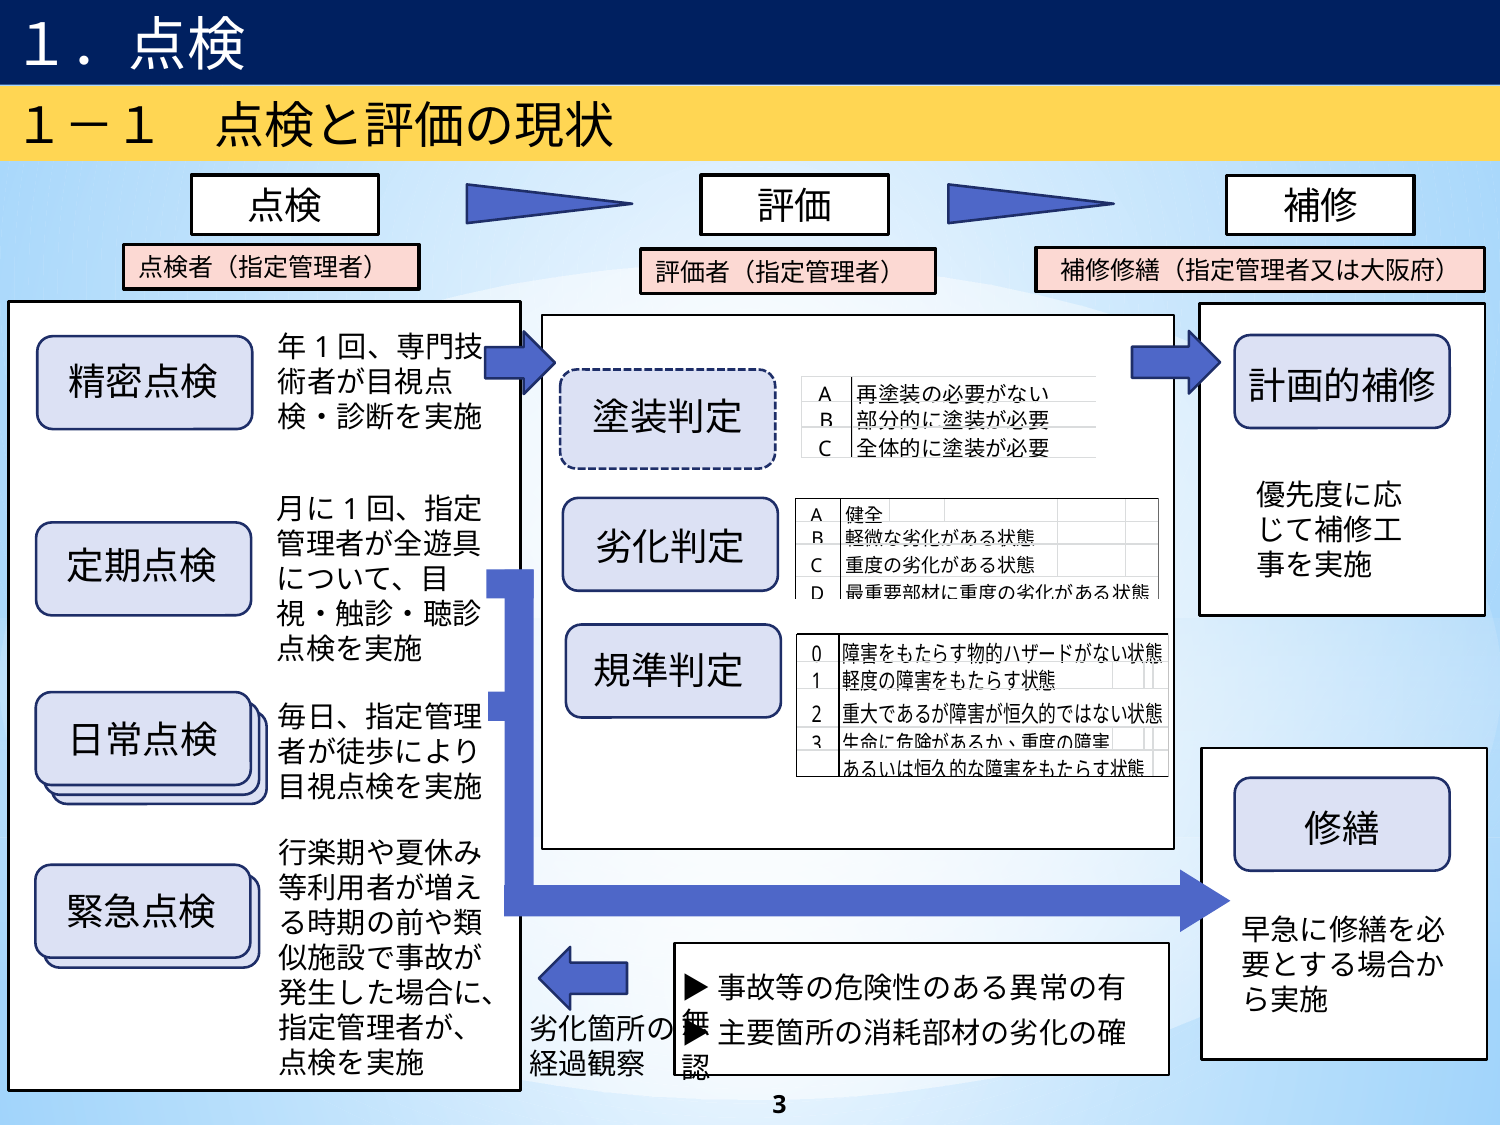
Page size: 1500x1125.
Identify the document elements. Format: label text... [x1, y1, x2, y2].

picture [800, 375, 1098, 459]
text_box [1236, 777, 1471, 871]
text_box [1213, 334, 1471, 429]
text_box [540, 624, 798, 718]
text_box [1130, 329, 1207, 395]
picture [795, 633, 1170, 779]
text_box 劣化箇所の経過観察 [526, 1003, 697, 1088]
text_box 優先度に応じて補修工事を実施 [1241, 469, 1438, 589]
text_box 補修 [1226, 175, 1415, 235]
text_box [486, 569, 1231, 933]
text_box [666, 942, 1170, 1076]
picture [794, 497, 1160, 601]
text_box [947, 183, 1116, 225]
text_box 早急に修繕を必要とする場合から実施 [1226, 903, 1473, 1024]
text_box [8, 301, 521, 1091]
slide_number 3 [629, 1083, 930, 1125]
text_box [558, 446, 777, 470]
text_box [558, 368, 777, 385]
text_box 点検 [191, 175, 379, 235]
text_box １－１ 点検と評価の現状 [0, 86, 1500, 161]
text_box 塗装判定 [539, 385, 794, 446]
text_box １．点検 [0, 0, 1500, 85]
text_box 評価者（指定管理者） [640, 249, 936, 294]
text_box 評価 [700, 175, 889, 235]
text_box 補修修繕（指定管理者又は大阪府） [1036, 247, 1485, 292]
text_box 点検者（指定管理者） [123, 244, 420, 290]
text_box [526, 331, 556, 394]
text_box [537, 945, 629, 1003]
text_box [1200, 747, 1488, 1061]
text_box [541, 314, 1175, 566]
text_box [541, 497, 792, 591]
text_box [465, 183, 634, 225]
text_box [1198, 302, 1486, 617]
